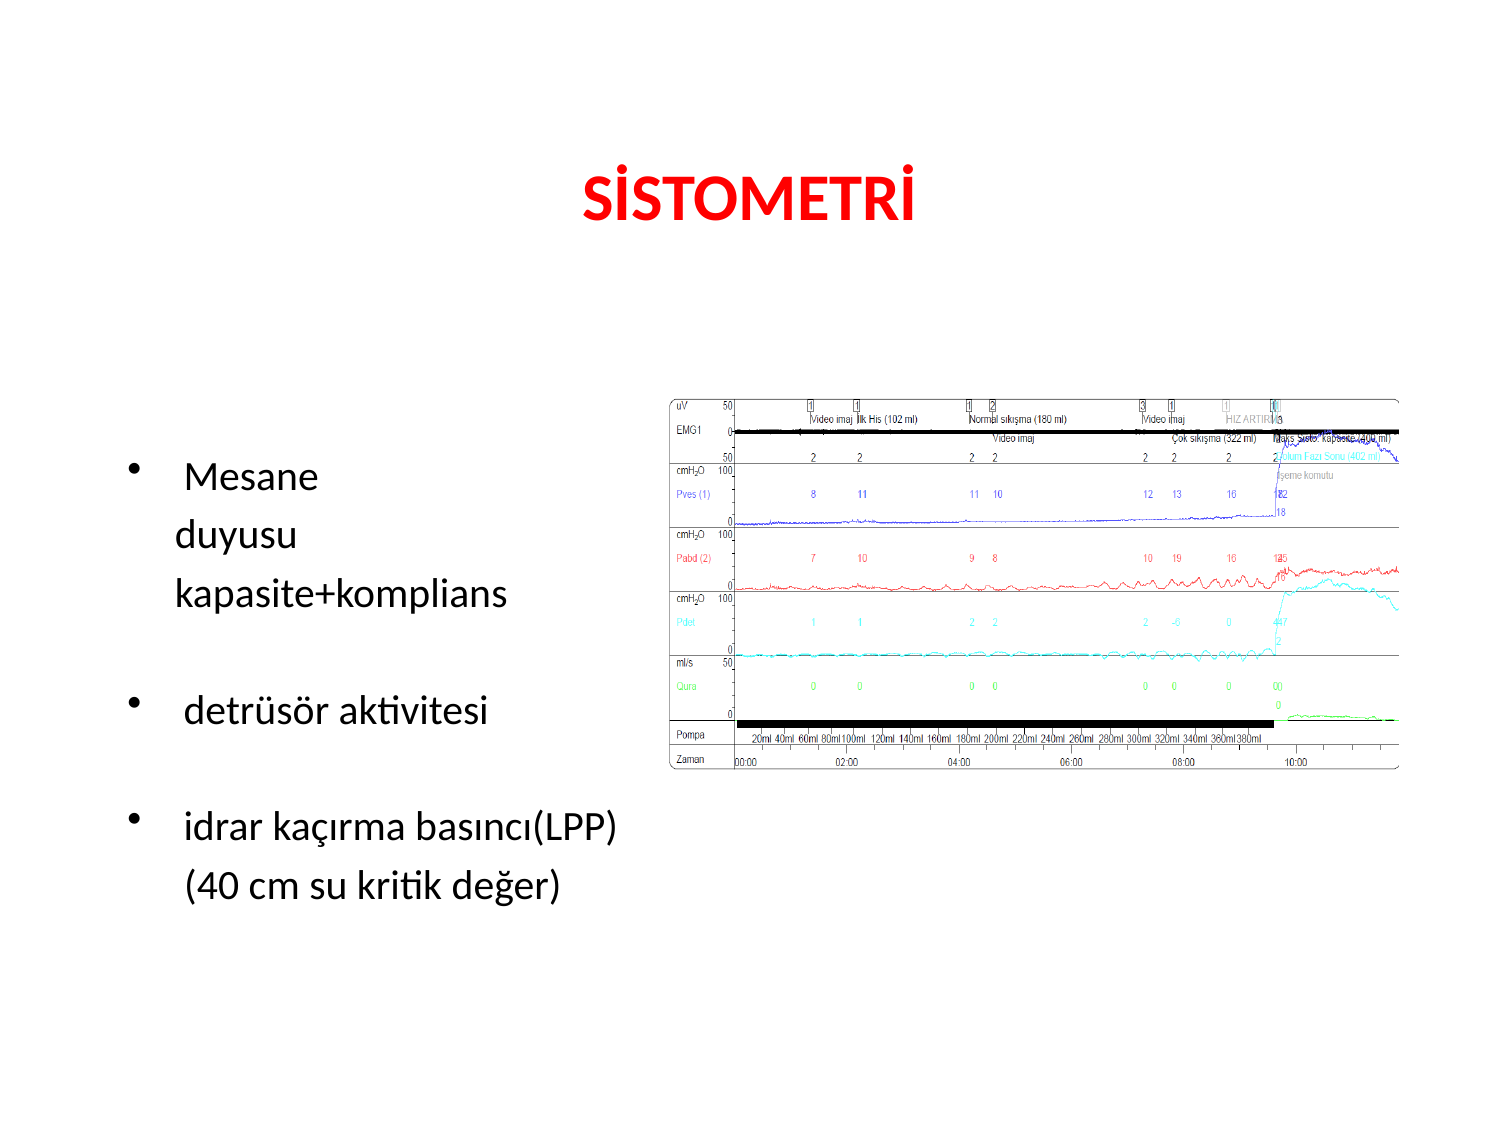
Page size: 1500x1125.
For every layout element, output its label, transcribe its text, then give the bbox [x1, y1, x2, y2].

text_box Mesane duyusu kapasite+komplians detrüsör aktivitesi idrar kaçırma basıncı(LPP) (40 cm su kritik değer) [112, 324, 738, 1000]
picture [667, 396, 1400, 775]
text_box SİSTOMETRİ [112, 99, 1388, 288]
